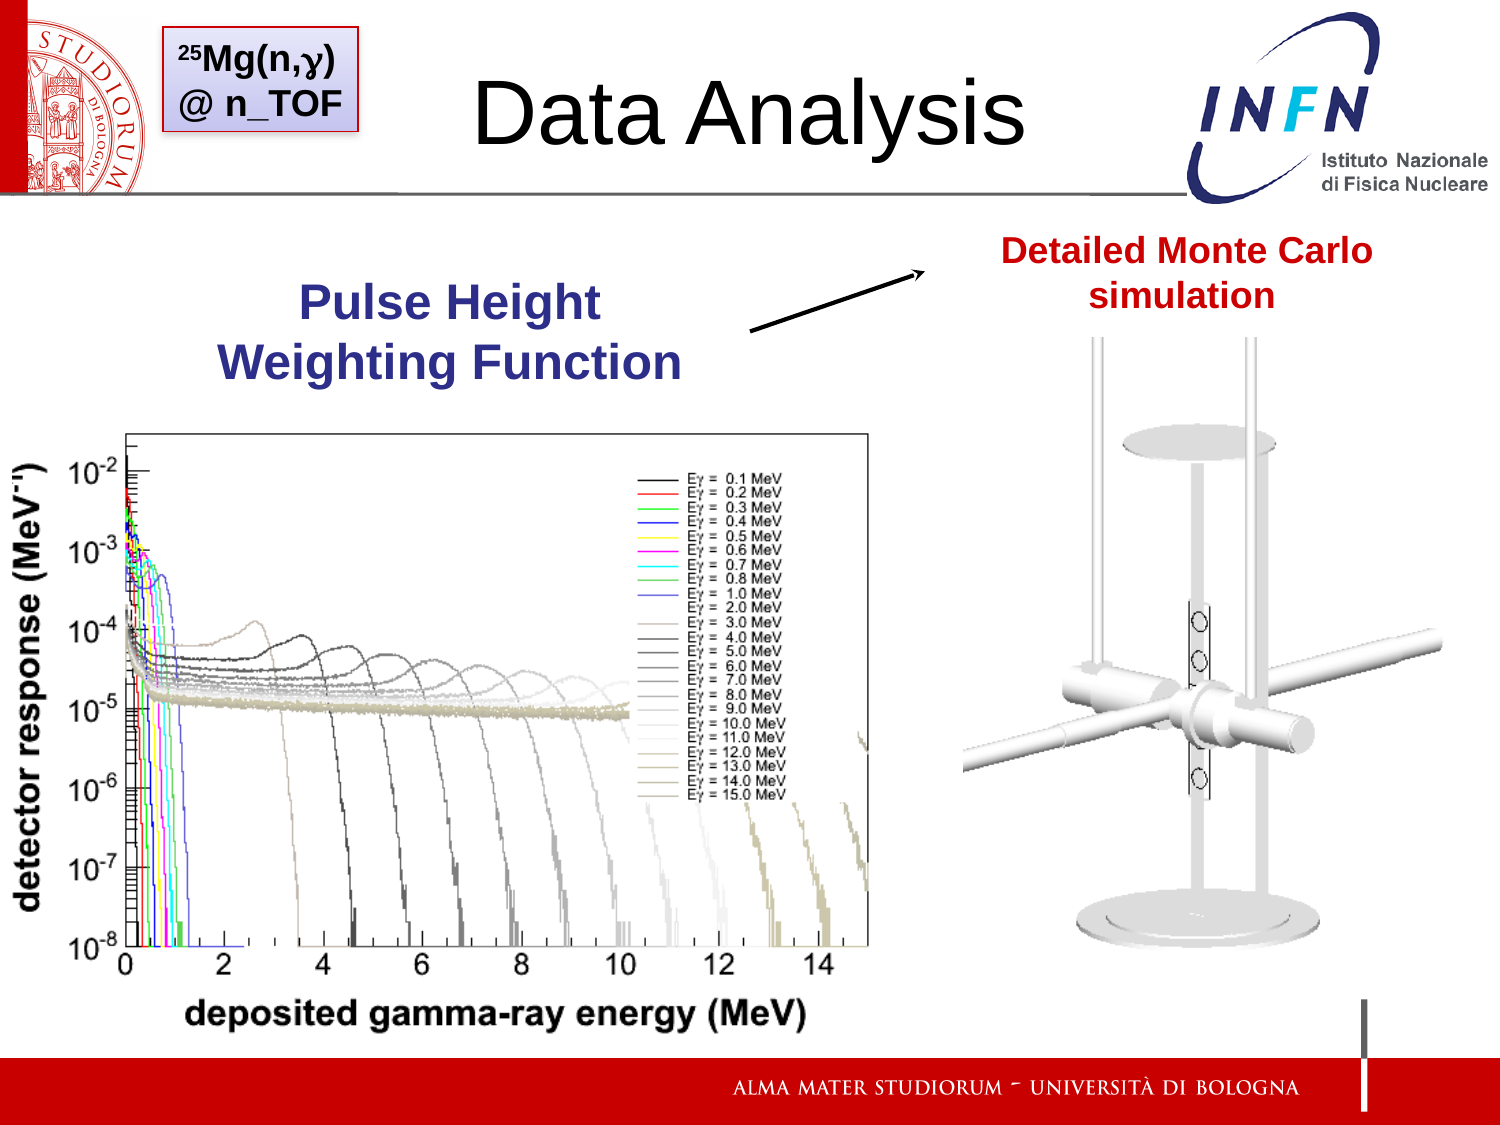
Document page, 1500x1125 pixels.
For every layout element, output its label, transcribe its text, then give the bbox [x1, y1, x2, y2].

title Data Analysis [75, 45, 1425, 233]
text_box Pulse Height Weighting Function [174, 262, 725, 398]
picture [28, 16, 151, 192]
text_box 25Mg(n,g) @ n_TOF [163, 26, 359, 132]
picture [1187, 12, 1488, 204]
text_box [749, 271, 926, 332]
picture [12, 337, 1454, 1051]
text_box Detailed Monte Carlo simulation [924, 218, 1450, 324]
picture [0, 1058, 1500, 1125]
